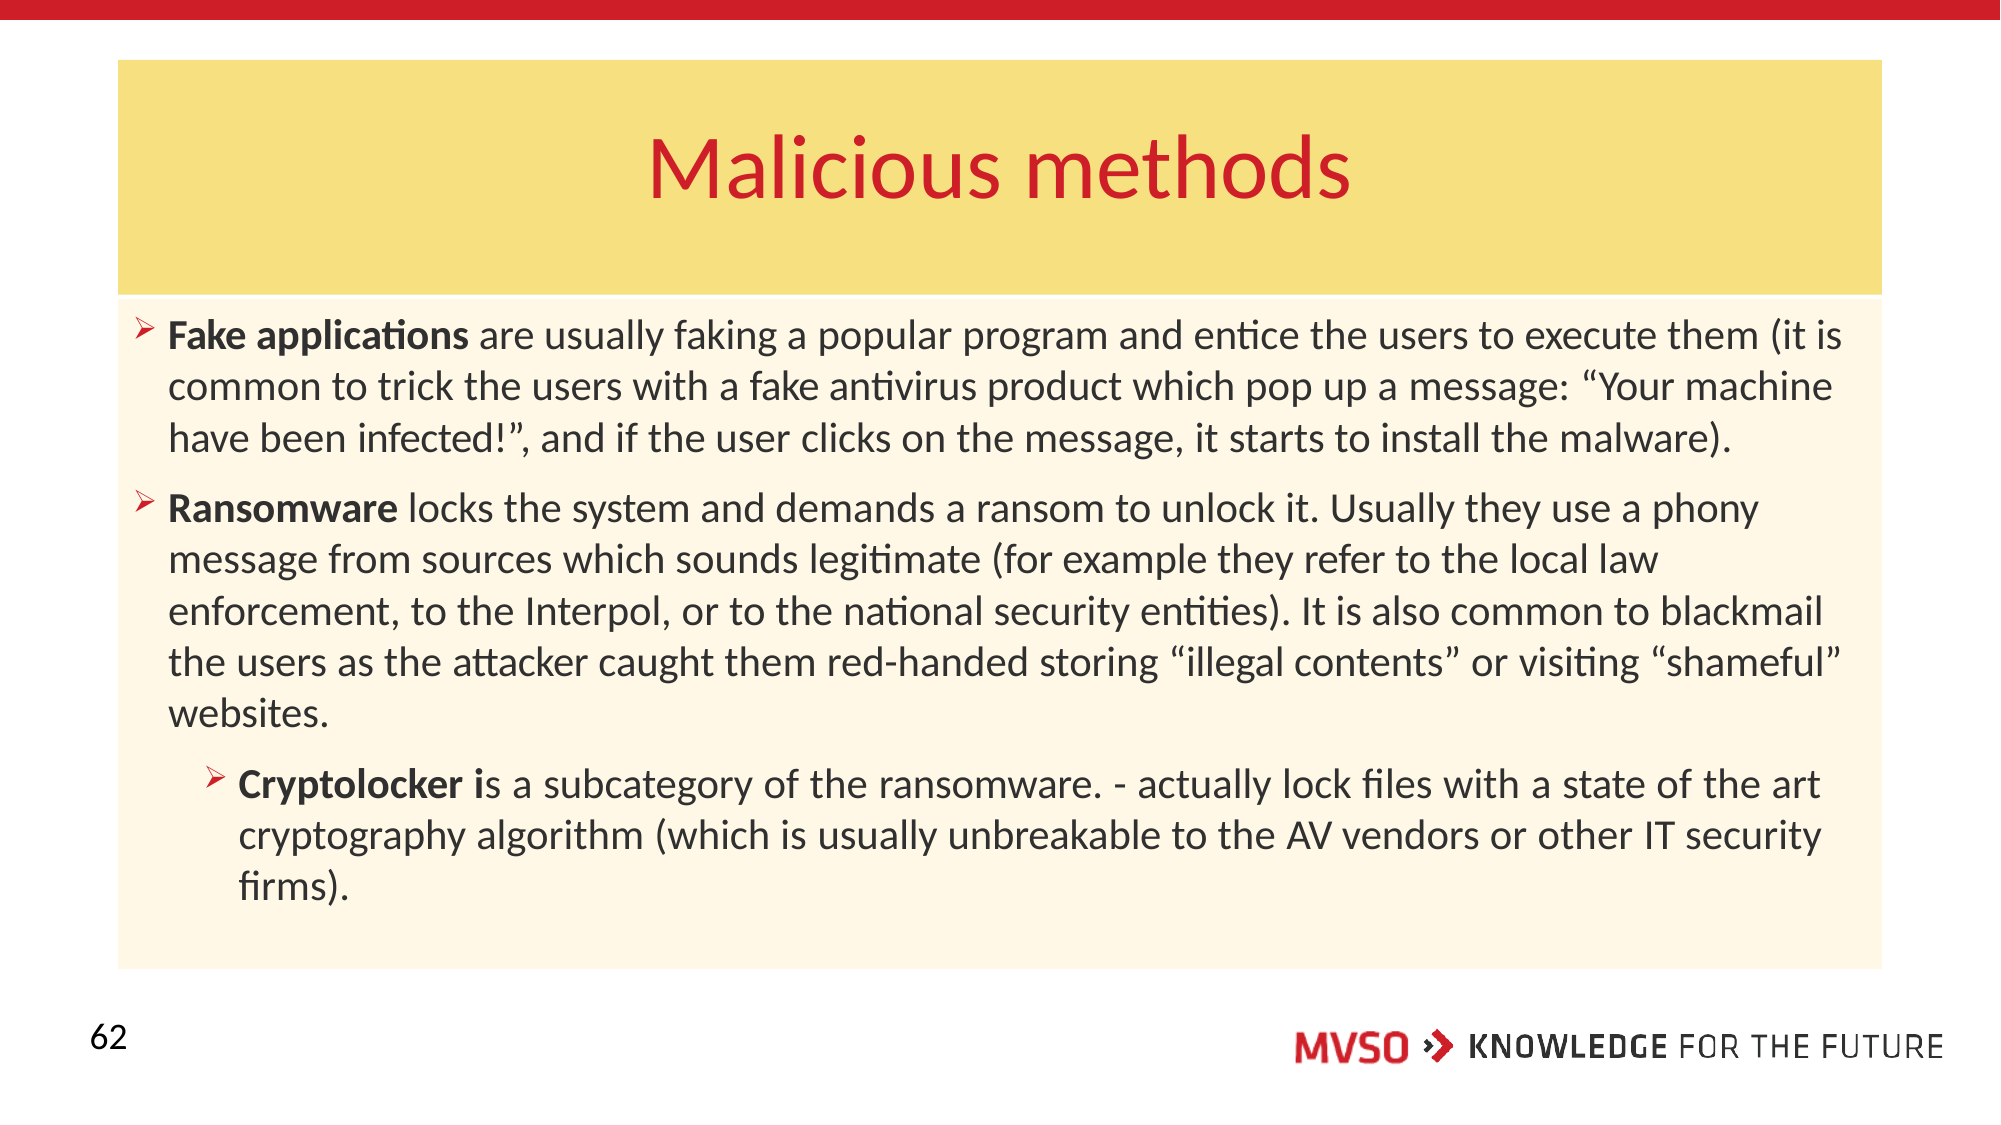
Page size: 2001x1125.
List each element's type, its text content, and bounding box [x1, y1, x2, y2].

text_box [118, 299, 1882, 969]
picture [1928, 1034, 1943, 1058]
picture [1842, 1034, 1858, 1058]
picture [1883, 1034, 1900, 1058]
picture [1470, 1034, 1488, 1058]
picture [1722, 1034, 1739, 1058]
picture [1699, 1034, 1716, 1058]
picture [1537, 1034, 1568, 1058]
title Malicious methods [118, 59, 1882, 295]
picture [1423, 1028, 1454, 1063]
picture [1906, 1034, 1924, 1058]
text_box Fake applications are usually faking a popular program and entice the users to execute them (it is common to trick the users with a fake antivirus product which pop up a message: “Your machine have been infected!”, and if the user clicks on the message, it starts to install the malware). Ransomware locks the system and demands a ransom to unlock it. Usually they use a phony message from sources which sounds legitimate (for example they refer to the local law enforcement, to the Interpol, or to the national security entities). It is also common to blackmail the users as the attacker caught them red-handed storing “illegal contents” or visiting “shameful” websites. Cryptolocker is a subcategory of the ransomware. - actually lock files with a state of the art cryptography algorithm (which is usually unbreakable to the AV vendors or other IT security firms). [126, 304, 1865, 909]
picture [1609, 1034, 1626, 1058]
picture [1823, 1034, 1837, 1058]
picture [1516, 1034, 1533, 1058]
picture [1631, 1034, 1647, 1058]
picture [1492, 1034, 1511, 1058]
slide_number 62 [83, 1019, 153, 1125]
picture [1652, 1034, 1666, 1058]
picture [1795, 1034, 1809, 1058]
text_box [1287, 1015, 1422, 1071]
picture [1680, 1034, 1694, 1058]
picture [1590, 1034, 1604, 1058]
